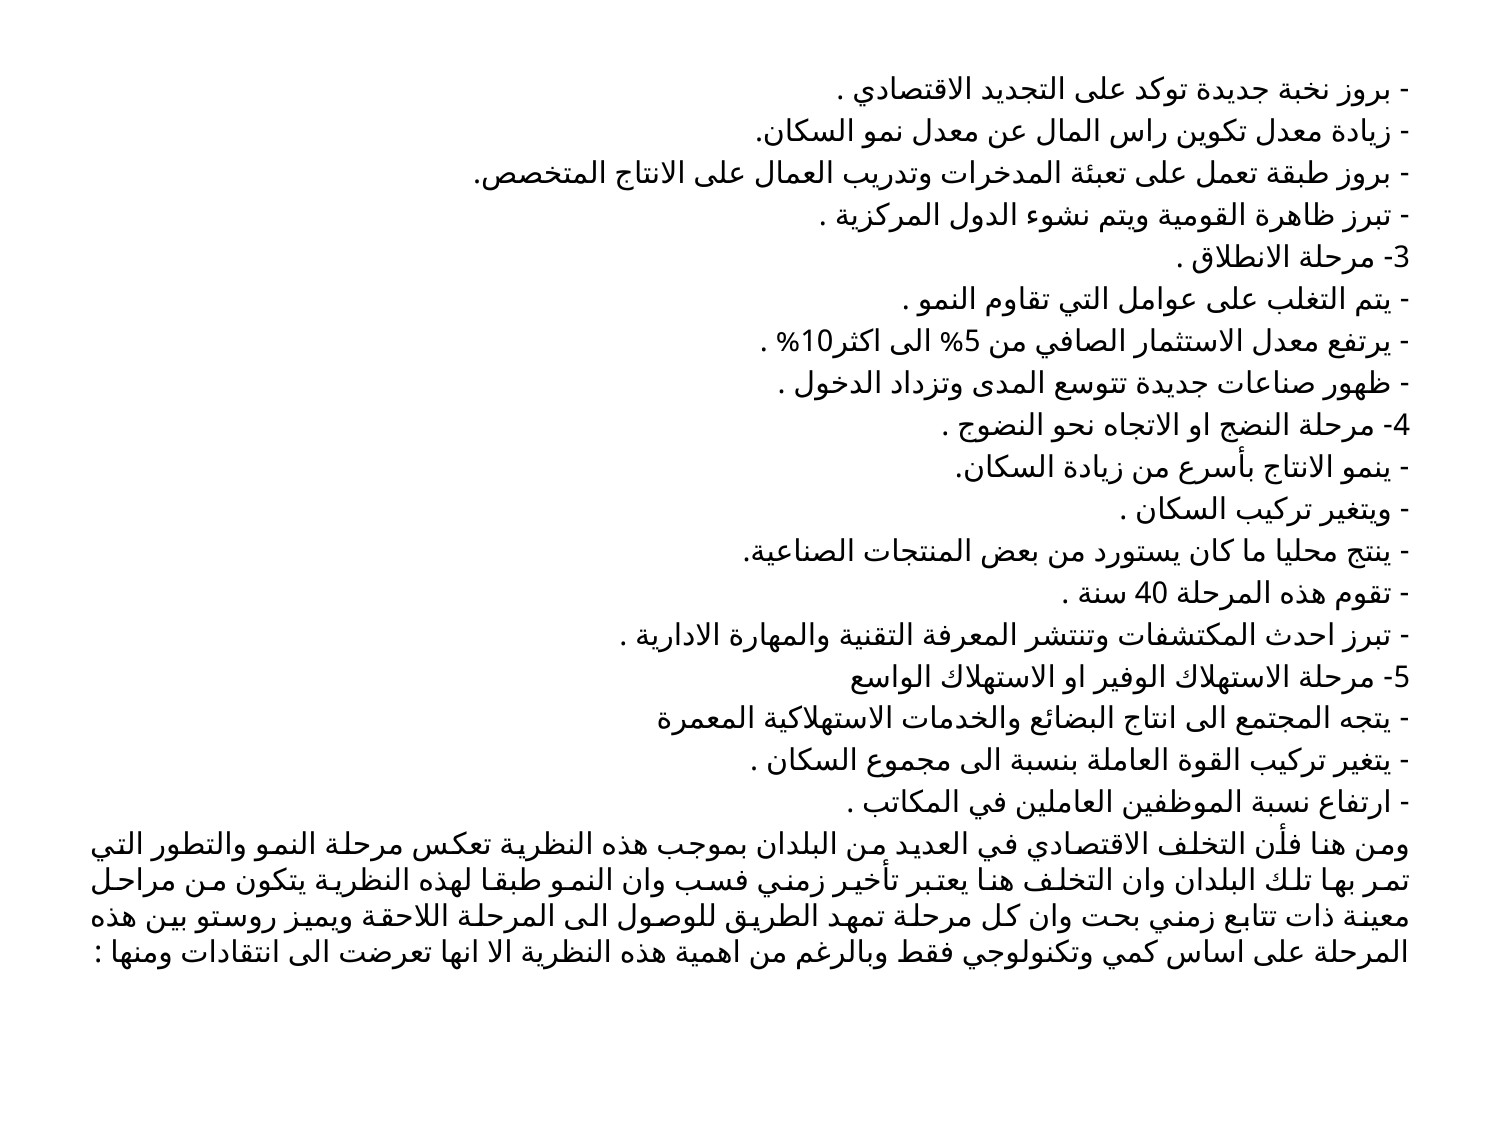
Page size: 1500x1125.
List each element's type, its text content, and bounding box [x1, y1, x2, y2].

list - بروز نخبة جديدة توكد على التجديد الاقتصادي . - زيادة معدل تكوين راس المال عن معدل نمو السكان. - بروز طبقة تعمل على تعبئة المدخرات وتدريب العمال على الانتاج المتخصص. - تبرز ظاهرة القومية ويتم نشوء الدول المركزية . 3- مرحلة الانطلاق . - يتم التغلب على عوامل التي تقاوم النمو . - يرتفع معدل الاستثمار الصافي من 5% الى اكثر10% . - ظهور صناعات جديدة تتوسع المدى وتزداد الدخول . 4- مرحلة النضج او الاتجاه نحو النضوج . - ينمو الانتاج بأسرع من زيادة السكان. - ويتغير تركيب السكان . - ينتج محليا ما كان يستورد من بعض المنتجات الصناعية. - تقوم هذه المرحلة 40 سنة . - تبرز احدث المكتشفات وتنتشر المعرفة التقنية والمهارة الادارية . 5- مرحلة الاستهلاك الوفير او الاستهلاك الواسع - يتجه المجتمع الى انتاج البضائع والخدمات الاستهلاكية المعمرة - يتغير تركيب القوة العاملة بنسبة الى مجموع السكان . - ارتفاع نسبة الموظفين العاملين في المكاتب . ومن هنا فأن التخلف الاقتصادي في العديد من البلدان بموجب هذه النظرية تعكس مرحلة النمو والتطور التي تمر بها تلك البلدان وان التخلف هنا يعتبر تأخير زمني فسب وان النمو طبقا لهذه النظرية يتكون من مراحل معينة ذات تتابع زمني بحت وان كل مرحلة تمهد الطريق للوصول الى المرحلة اللاحقة ويميز روستو بين هذه المرحلة على اساس كمي وتكنولوجي فقط وبالرغم من اهمية هذه النظرية الا انها تعرضت الى انتقادات ومنها : [75, 62, 1425, 1005]
